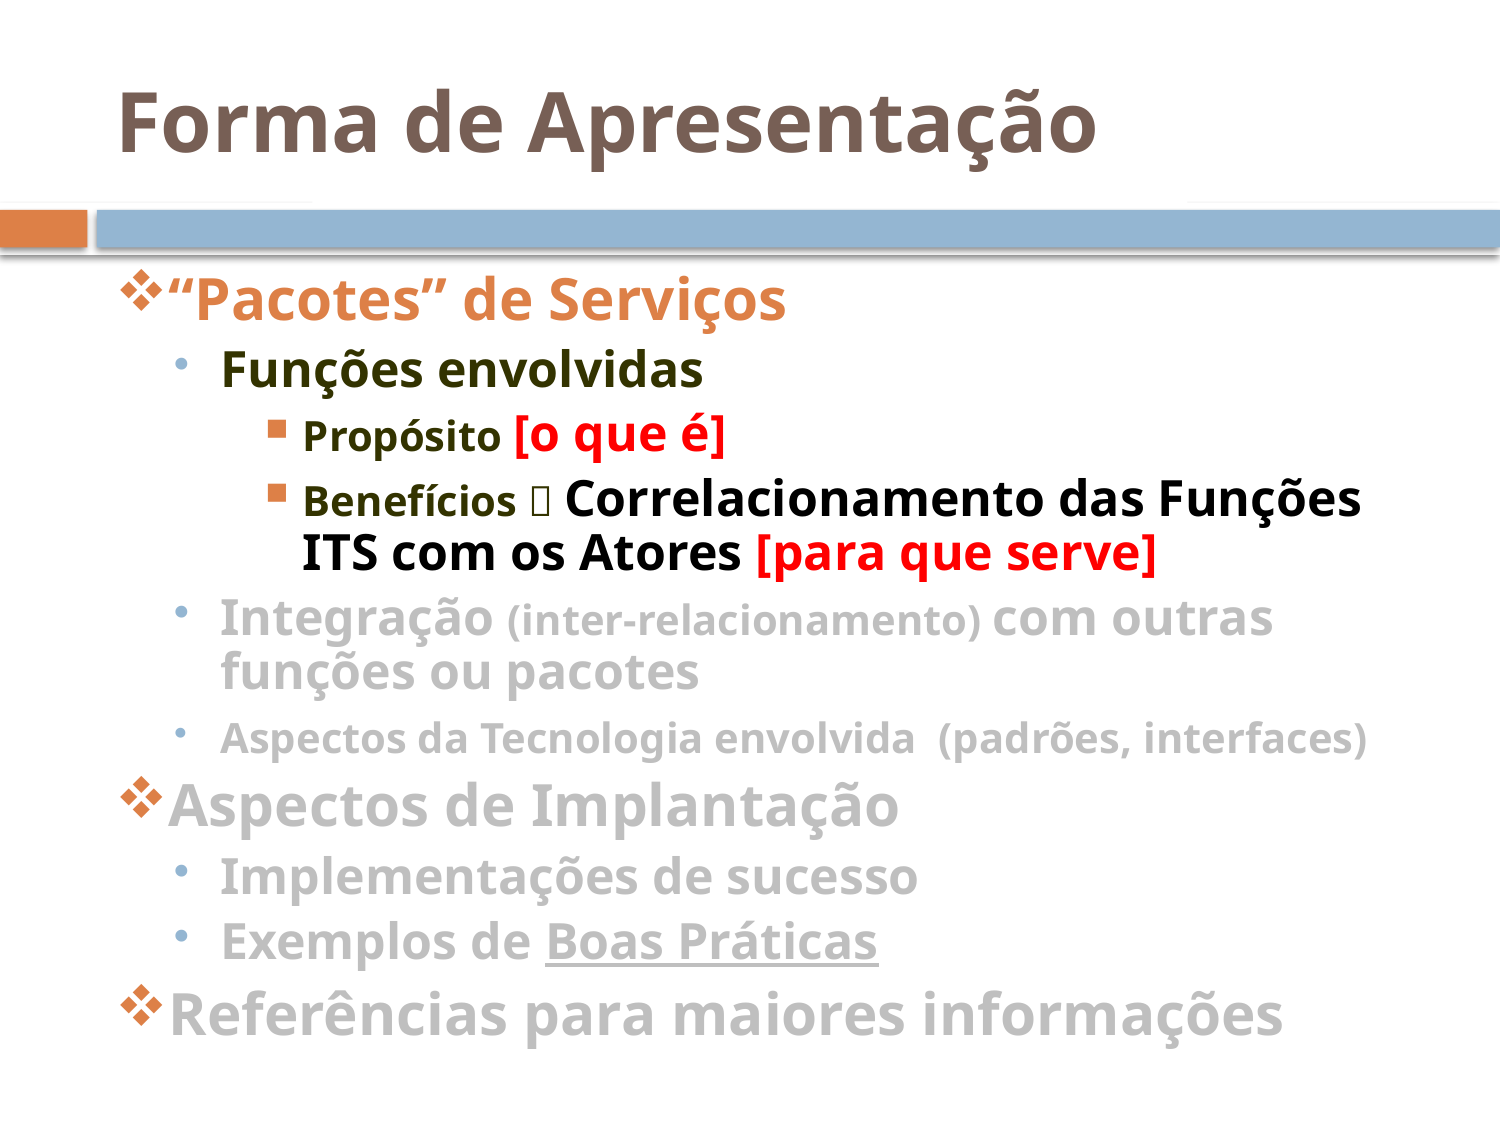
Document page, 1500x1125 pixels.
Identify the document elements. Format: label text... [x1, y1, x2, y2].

title Forma de Apresentação [100, 37, 1438, 200]
list “Pacotes” de Serviços Funções envolvidas Propósito [o que é] Benefícios  Correlacionamento das Funções ITS com os Atores [para que serve] Integração (inter-relacionamento) com outras funções ou pacotes Aspectos da Tecnologia envolvida (padrões, interfaces) Aspectos de Implantação Implementações de sucesso Exemplos de Boas Práticas Referências para maiores informações [100, 262, 1438, 1000]
